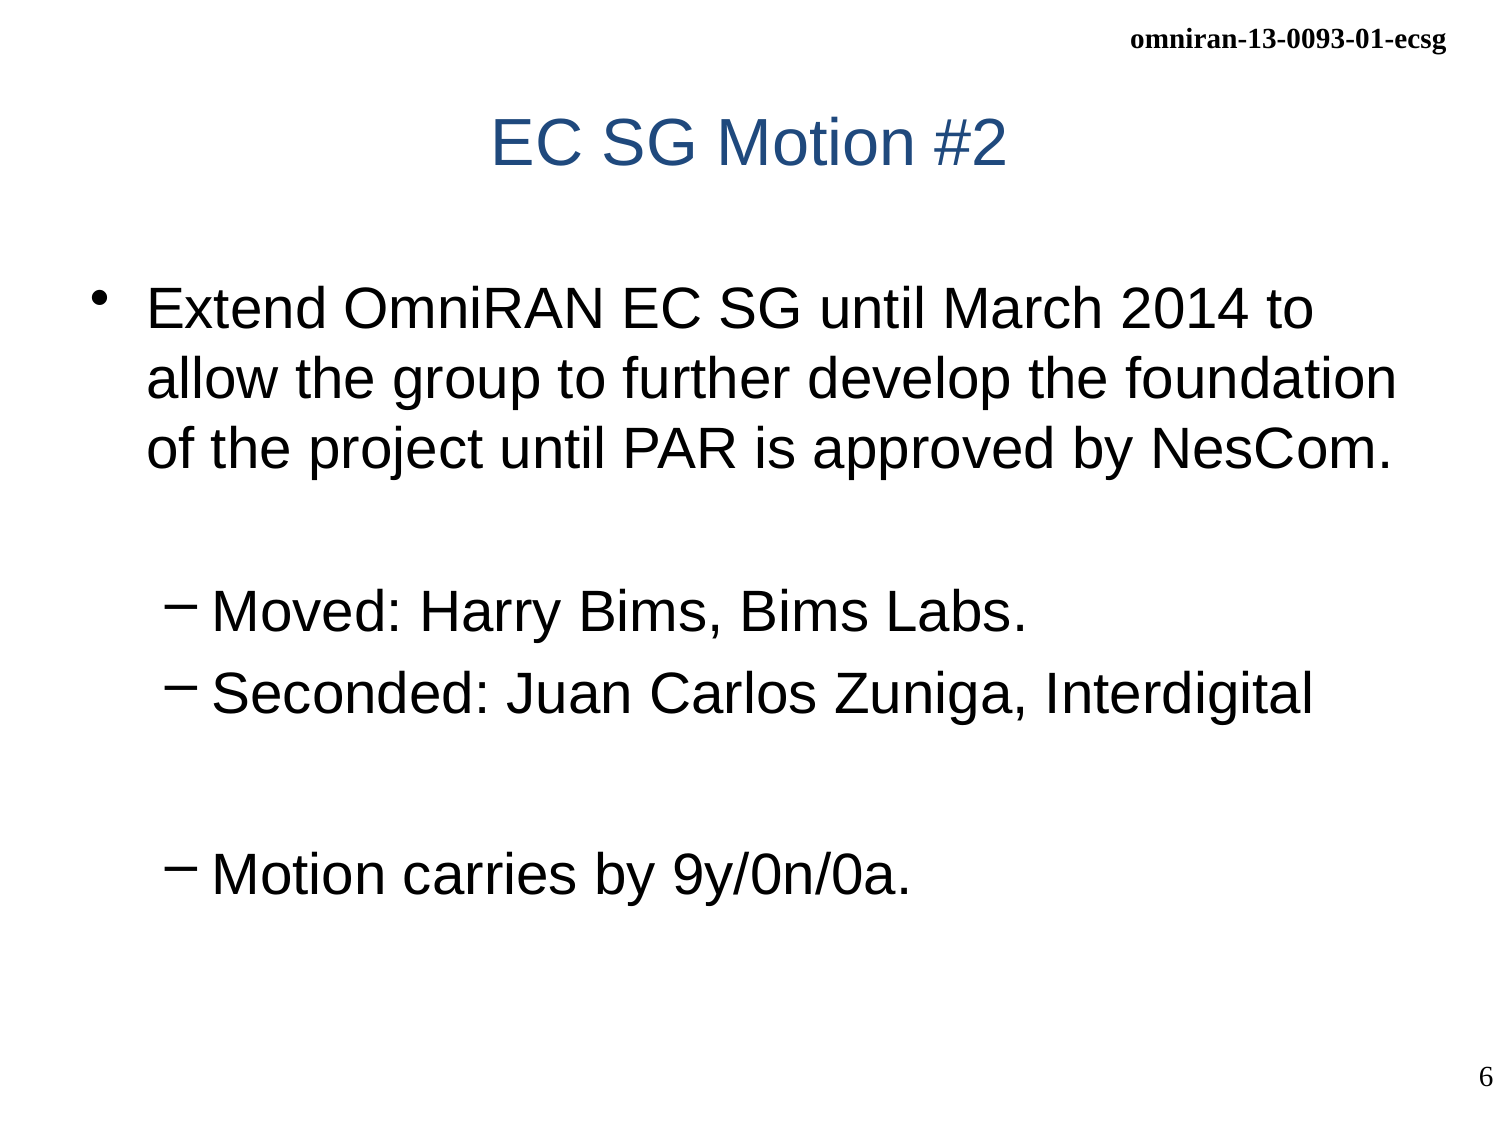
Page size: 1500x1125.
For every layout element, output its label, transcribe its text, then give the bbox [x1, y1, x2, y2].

list Extend OmniRAN EC SG until March 2014 to allow the group to further develop the foundation of the project until PAR is approved by NesCom. Moved: Harry Bims, Bims Labs. Seconded: Juan Carlos Zuniga, Interdigital Motion carries by 9y/0n/0a. [75, 262, 1425, 1005]
title EC SG Motion #2 [75, 45, 1425, 233]
